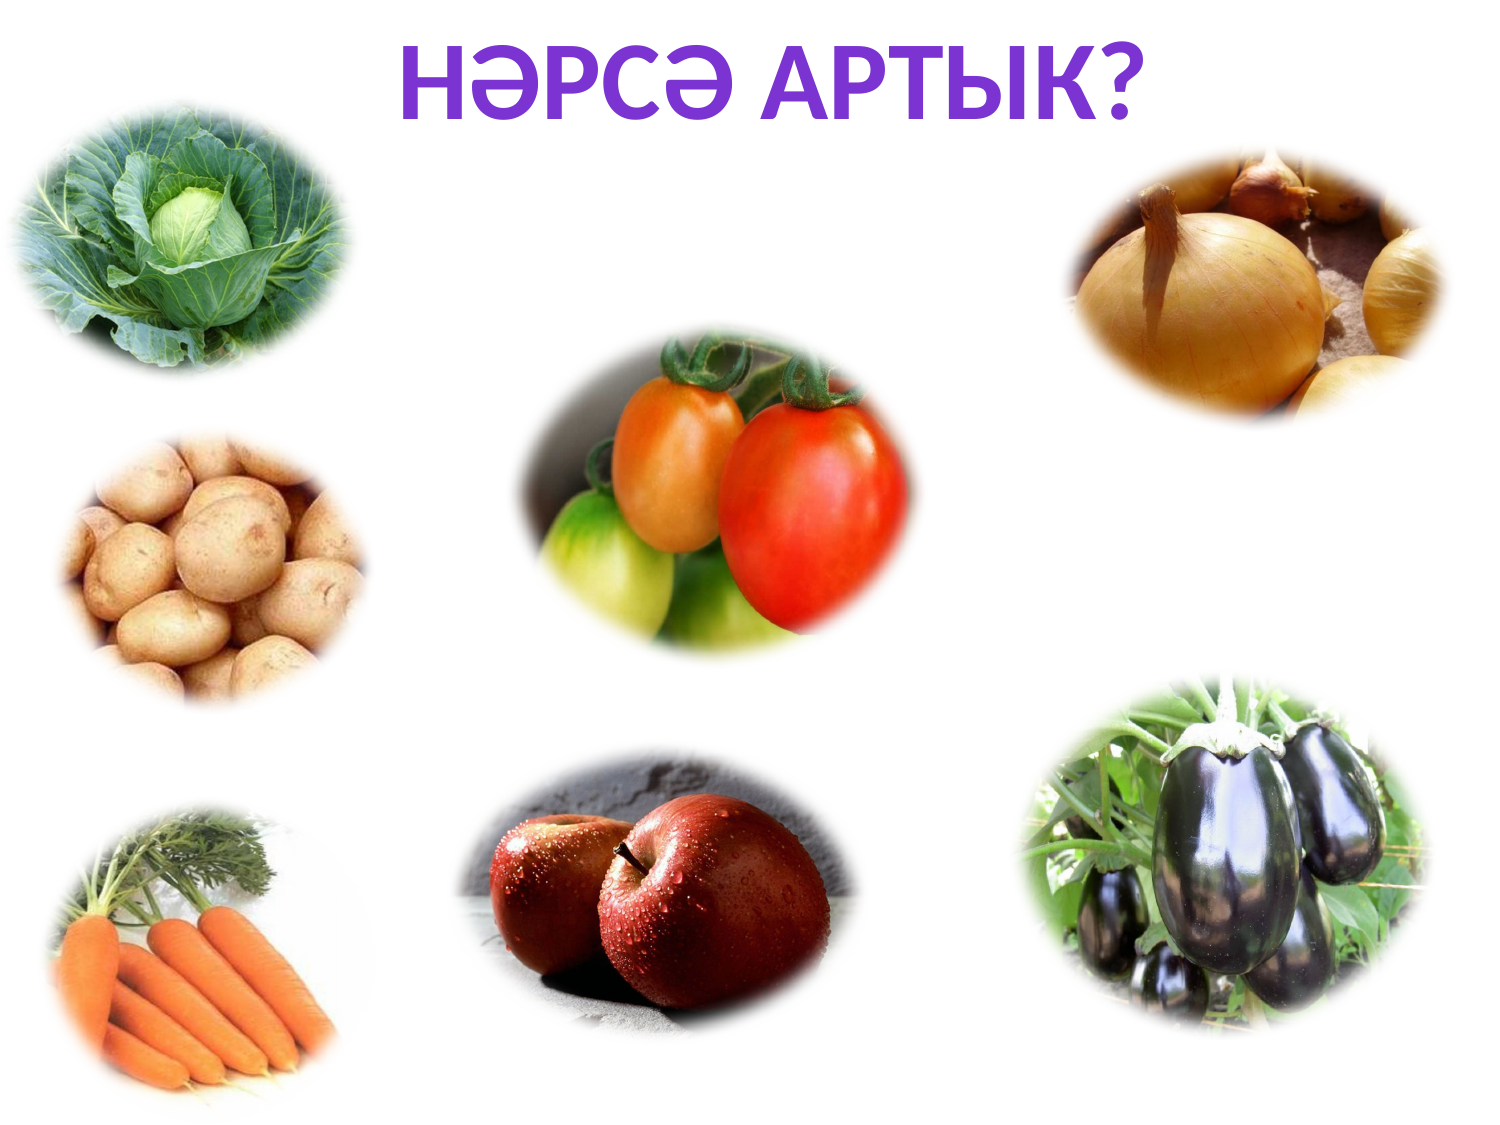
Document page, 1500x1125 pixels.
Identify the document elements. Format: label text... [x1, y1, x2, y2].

picture [1007, 667, 1439, 1044]
picture [0, 93, 364, 387]
picture [503, 316, 930, 672]
picture [445, 738, 871, 1046]
picture [46, 421, 378, 718]
picture [34, 793, 378, 1125]
text_box Нәрсә артык? [316, 0, 1231, 150]
picture [1054, 140, 1458, 434]
